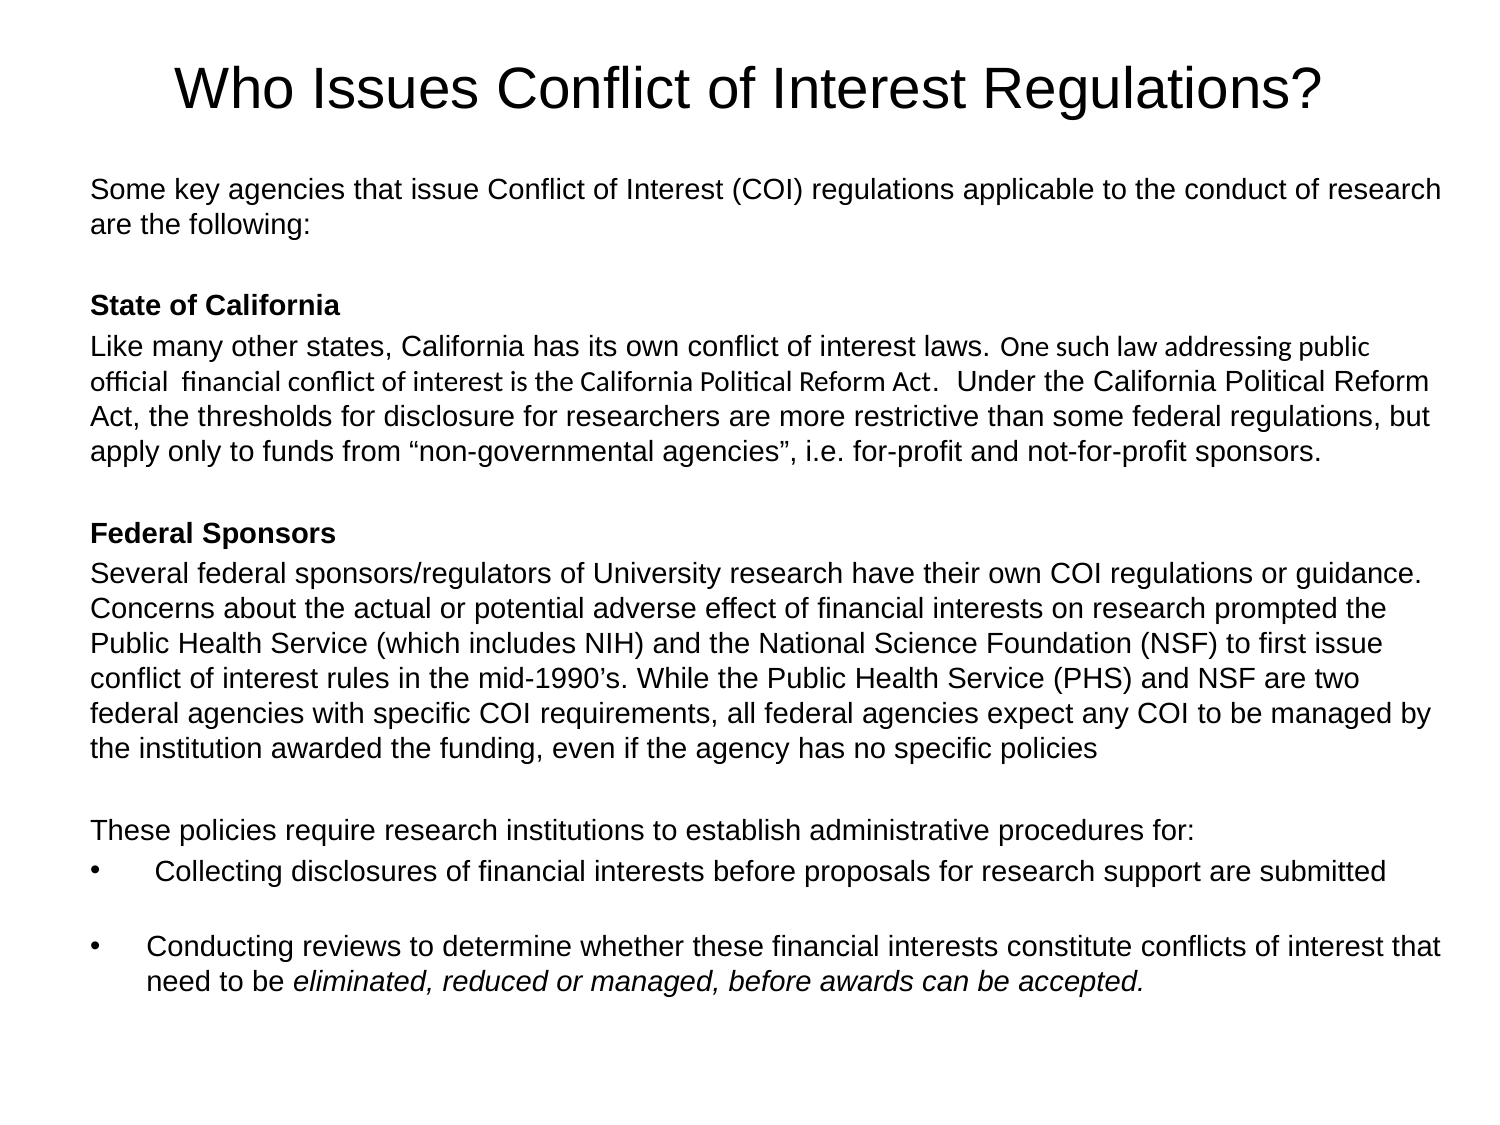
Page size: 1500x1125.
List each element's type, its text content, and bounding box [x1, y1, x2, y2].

list Some key agencies that issue Conflict of Interest (COI) regulations applicable to the conduct of research are the following: State of California Like many other states, California has its own conflict of interest laws. One such law addressing public official financial conflict of interest is the California Political Reform Act. Under the California Political Reform Act, the thresholds for disclosure for researchers are more restrictive than some federal regulations, but apply only to funds from “non-governmental agencies”, i.e. for-profit and not-for-profit sponsors. Federal Sponsors Several federal sponsors/regulators of University research have their own COI regulations or guidance. Concerns about the actual or potential adverse effect of financial interests on research prompted the Public Health Service (which includes NIH) and the National Science Foundation (NSF) to first issue conflict of interest rules in the mid-1990’s. While the Public Health Service (PHS) and NSF are two federal agencies with specific COI requirements, all federal agencies expect any COI to be managed by the institution awarded the funding, even if the agency has no specific policies These policies require research institutions to establish administrative procedures for: Collecting disclosures of financial interests before proposals for research support are submitted Conducting reviews to determine whether these financial interests constitute conflicts of interest that need to be eliminated, reduced or managed, before awards can be accepted. [75, 162, 1463, 1125]
title Who Issues Conflict of Interest Regulations? [75, 45, 1425, 125]
